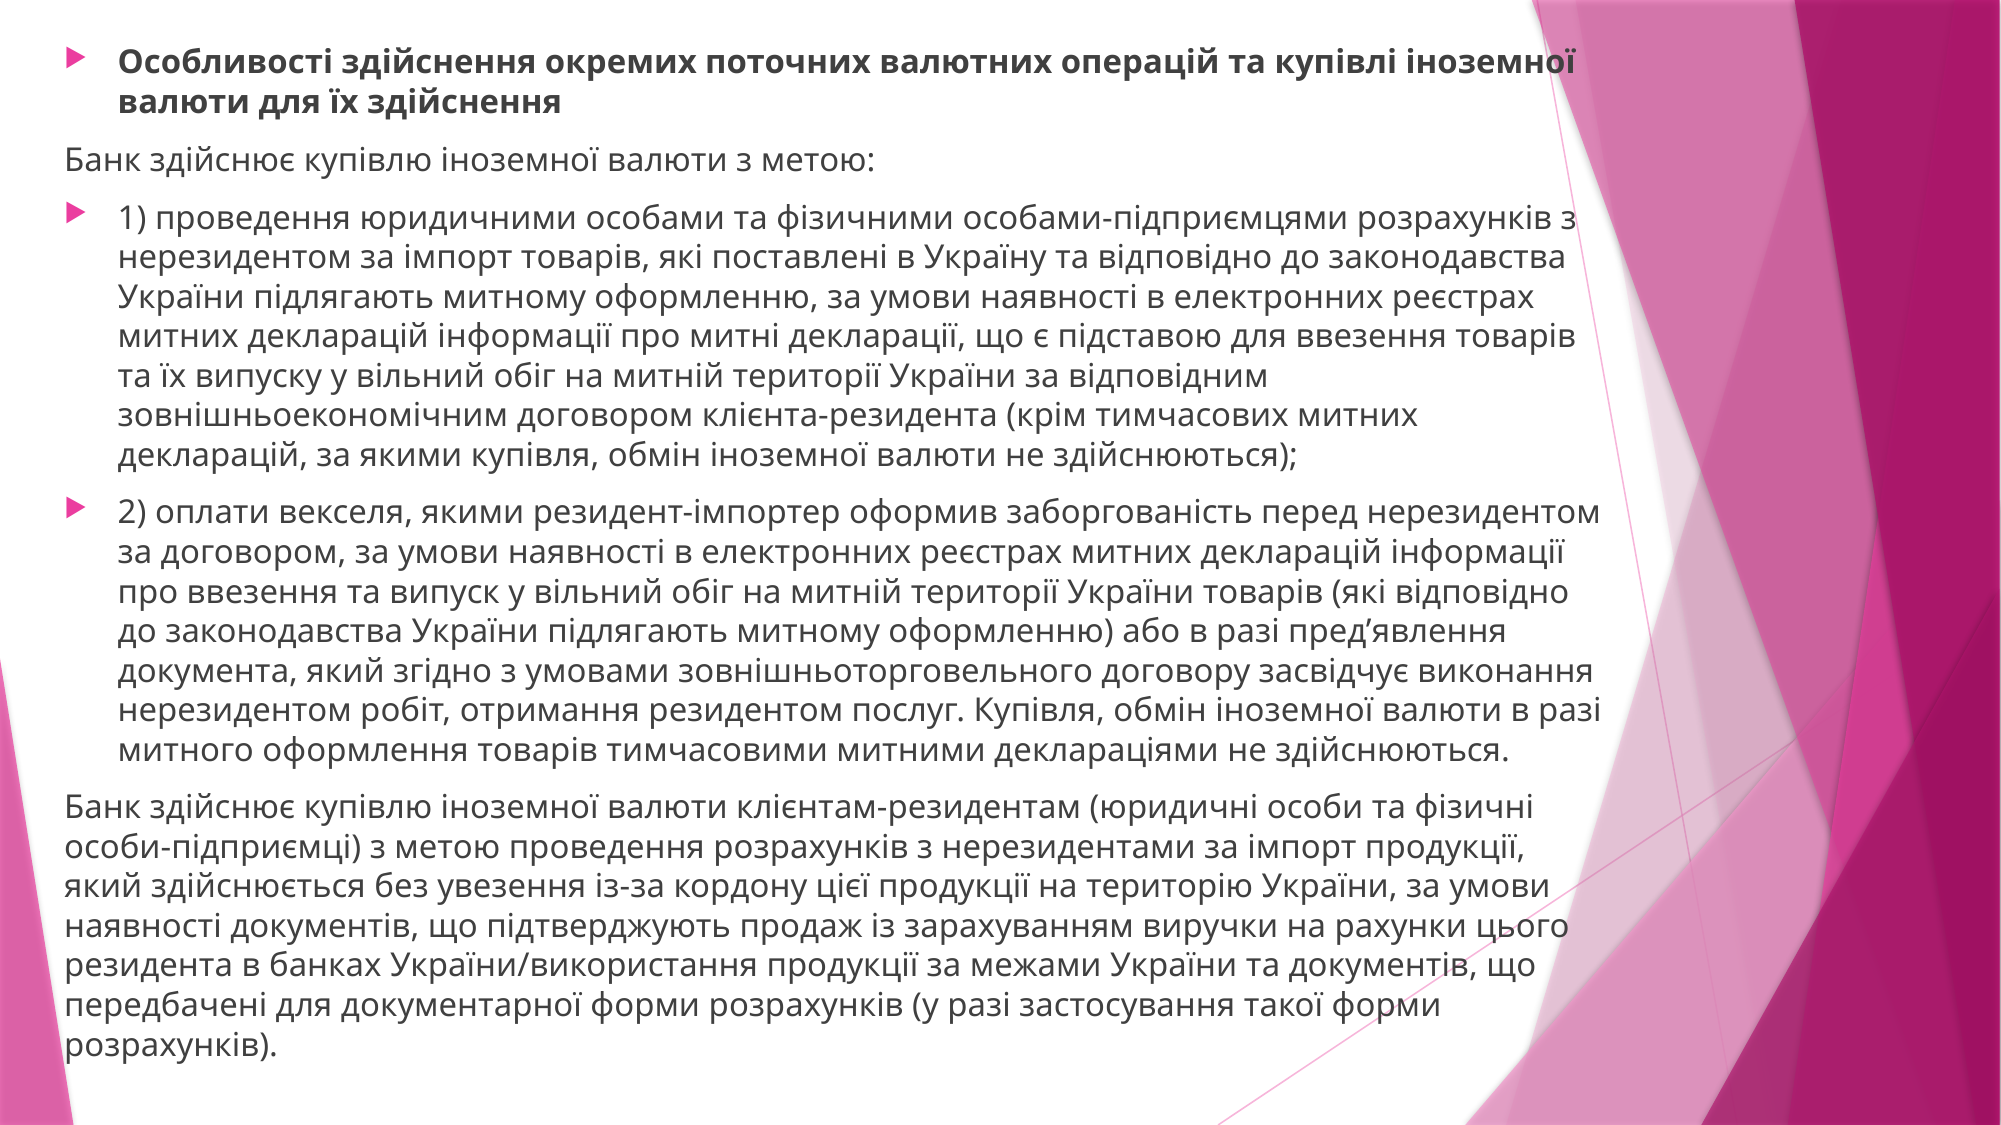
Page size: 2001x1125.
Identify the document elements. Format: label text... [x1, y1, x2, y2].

list Особливості здійснення окремих поточних валютних операцій та купівлі іноземної валюти для їх здійснення Банк здійснює купівлю іноземної валюти з метою: 1) проведення юридичними особами та фізичними особами-підприємцями розрахунків з нерезидентом за імпорт товарів, які поставлені в Україну та відповідно до законодавства України підлягають митному оформленню, за умови наявності в електронних реєстрах митних декларацій інформації про митні декларації, що є підставою для ввезення товарів та їх випуску у вільний обіг на митній території України за відповідним зовнішньоекономічним договором клієнта-резидента (крім тимчасових митних декларацій, за якими купівля, обмін іноземної валюти не здійснюються); 2) оплати векселя, якими резидент-імпортер оформив заборгованість перед нерезидентом за договором, за умови наявності в електронних реєстрах митних декларацій інформації про ввезення та випуск у вільний обіг на митній території України товарів (які відповідно до законодавства України підлягають митному оформленню) або в разі пред’явлення документа, який згідно з умовами зовнішньоторговельного договору засвідчує виконання нерезидентом робіт, отримання резидентом послуг. Купівля, обмін іноземної валюти в разі митного оформлення товарів тимчасовими митними деклараціями не здійснюються. Банк здійснює купівлю іноземної валюти клієнтам-резидентам (юридичні особи та фізичні особи-підприємці) з метою проведення розрахунків з нерезидентами за імпорт продукції, який здійснюється без увезення із-за кордону цієї продукції на територію України, за умови наявності документів, що підтверджують продаж із зарахуванням виручки на рахунки цього резидента в банках України/використання продукції за межами України та документів, що передбачені для документарної форми розрахунків (у разі застосування такої форми розрахунків). [49, 33, 1626, 1100]
